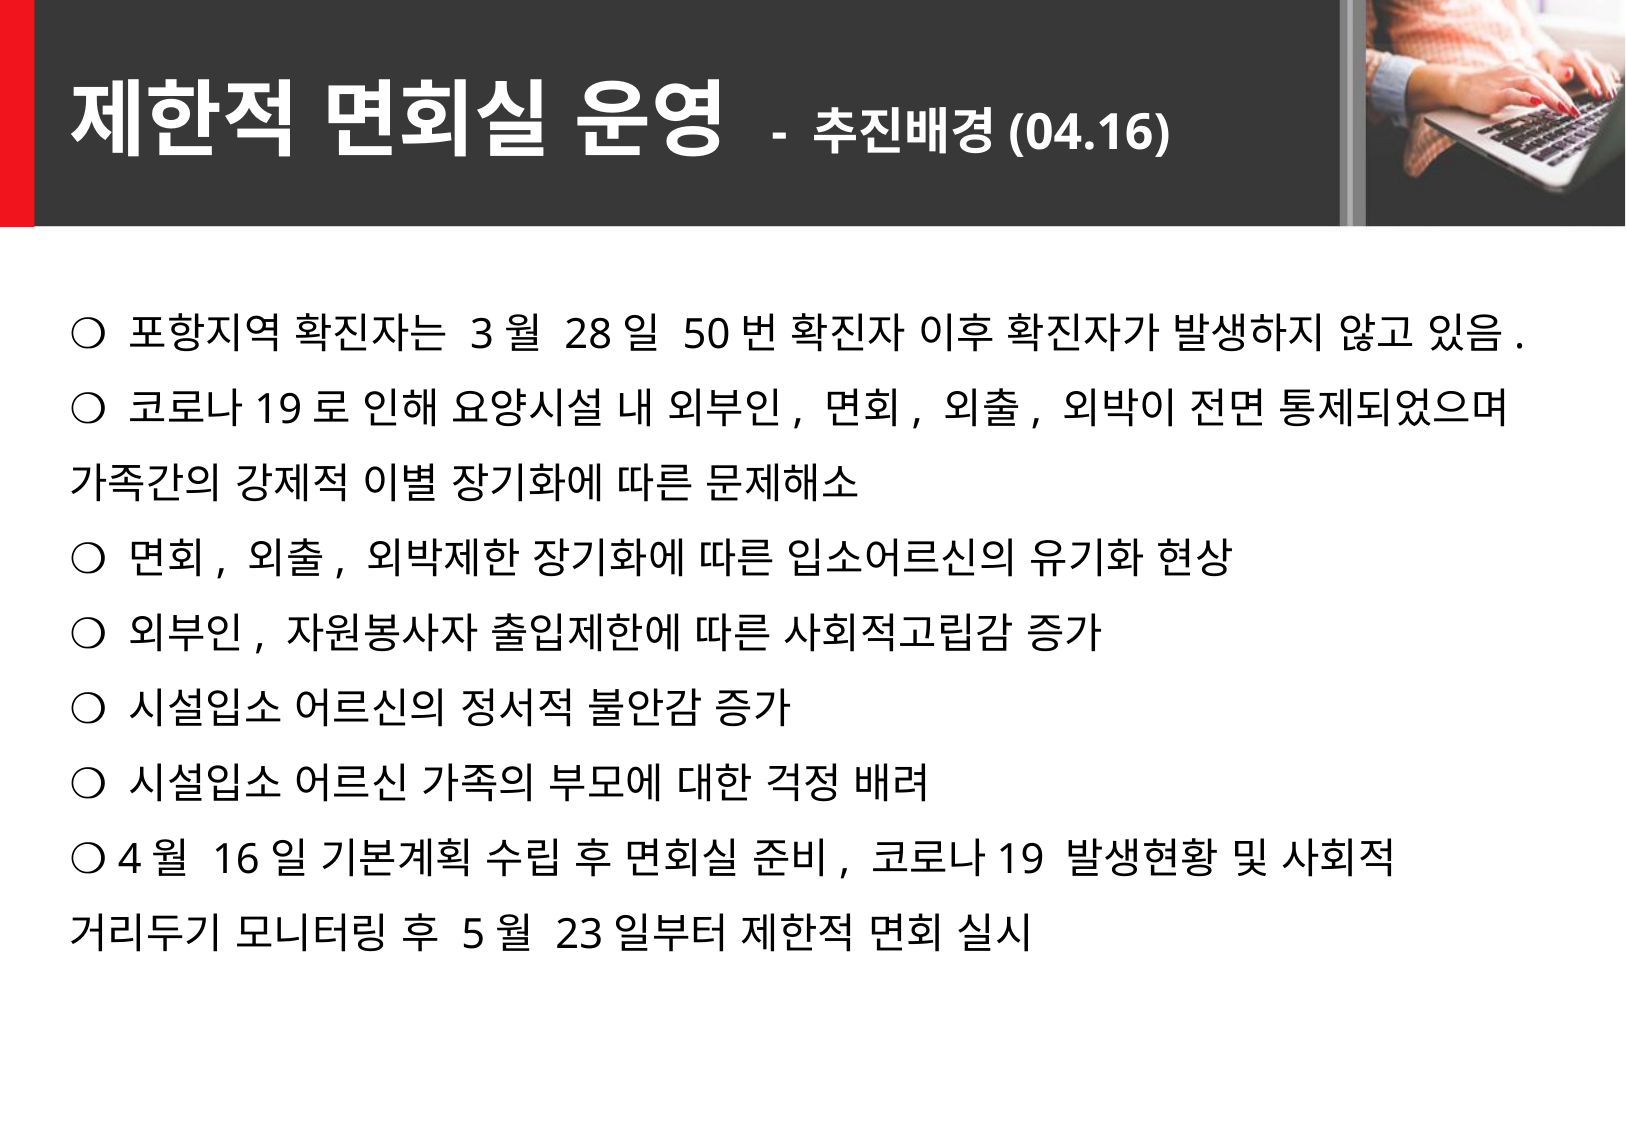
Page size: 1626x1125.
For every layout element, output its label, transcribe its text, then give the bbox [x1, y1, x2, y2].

text_box ❍ 포항지역 확진자는 3월 28일 50번 확진자 이후 확진자가 발생하지 않고 있음. ❍ 코로나19로 인해 요양시설 내 외부인, 면회, 외출, 외박이 전면 통제되었으며 가족간의 강제적 이별 장기화에 따른 문제해소 ❍ 면회, 외출, 외박제한 장기화에 따른 입소어르신의 유기화 현상 ❍ 외부인, 자원봉사자 출입제한에 따른 사회적고립감 증가 ❍ 시설입소 어르신의 정서적 불안감 증가 ❍ 시설입소 어르신 가족의 부모에 대한 걱정 배려 ❍ 4월 16일 기본계획 수립 후 면회실 준비, 코로나19 발생현황 및 사회적 거리두기 모니터링 후 5월 23일부터 제한적 면회 실시 [54, 274, 1550, 965]
text_box 제한적 면회실 운영 - 추진배경(04.16) [54, 58, 1310, 234]
picture [0, 0, 1626, 1125]
